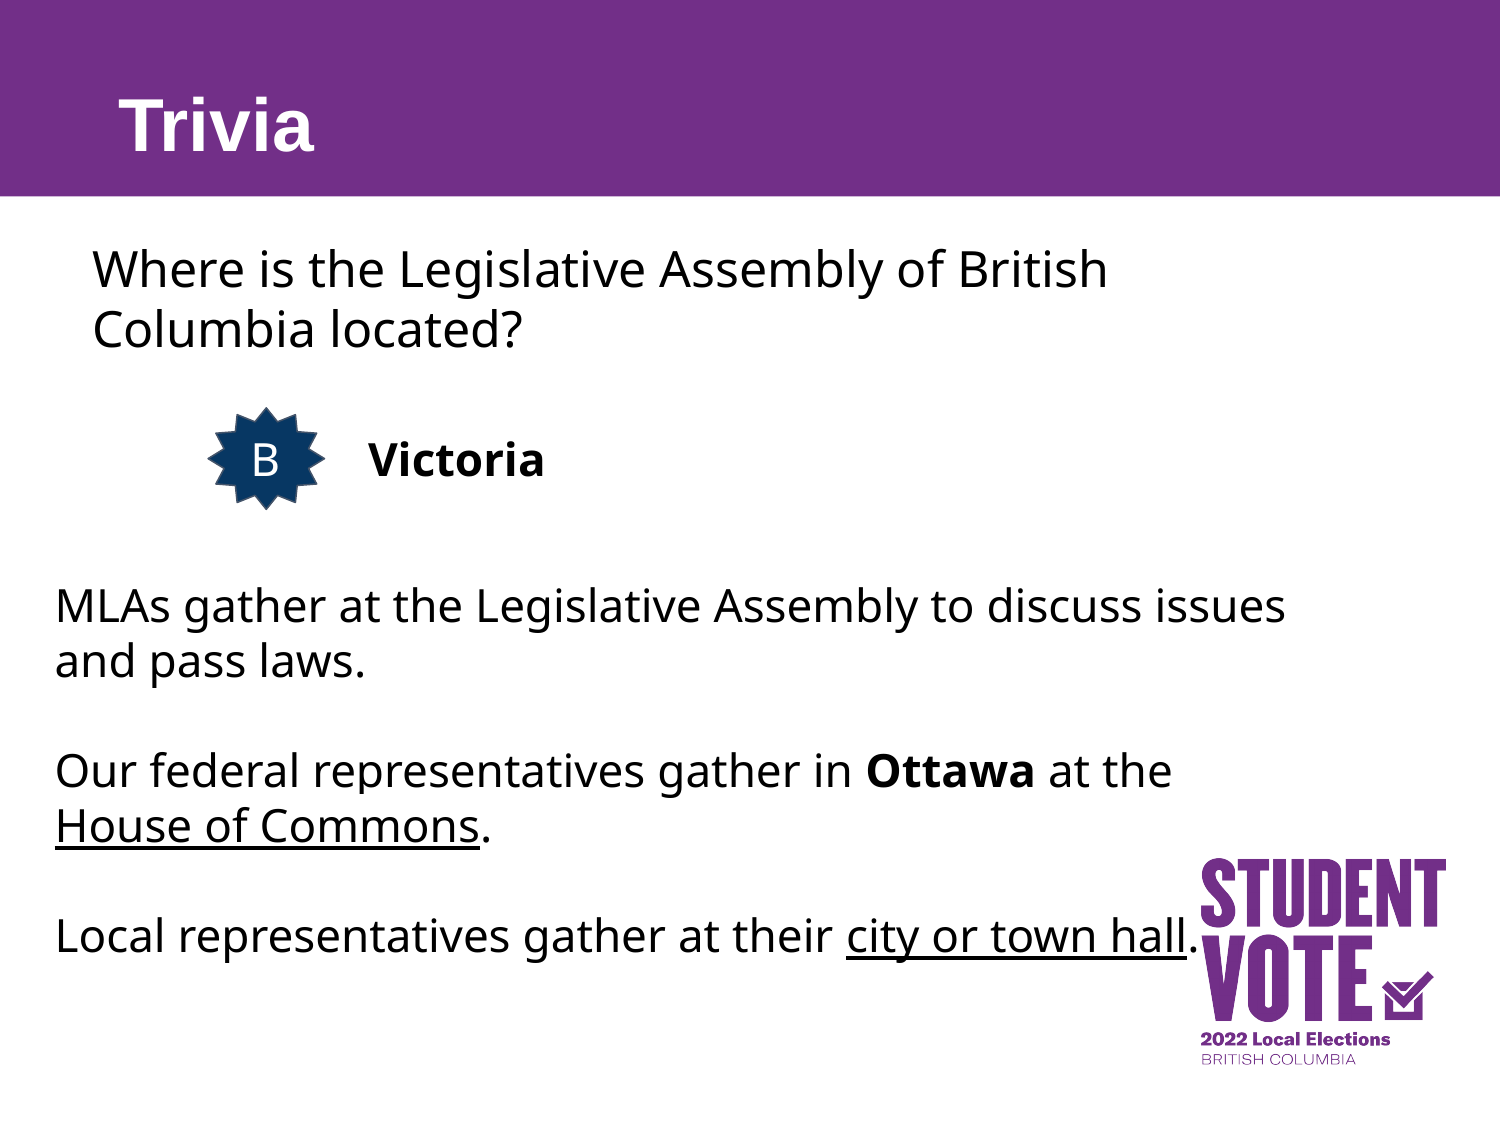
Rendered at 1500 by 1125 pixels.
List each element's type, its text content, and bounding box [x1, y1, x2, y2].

title Trivia [103, 61, 1397, 194]
text_box Victoria [353, 415, 881, 501]
text_box B [208, 407, 325, 510]
picture [1201, 858, 1446, 1065]
text_box Where is the Legislative Assembly of British Columbia located? A AA MLAs gather at the Legislative Assembly to discuss issues and pass laws. Our federal representatives gather in Ottawa at the House of Commons. Local representatives gather at their city or town hall. [39, 229, 1334, 978]
